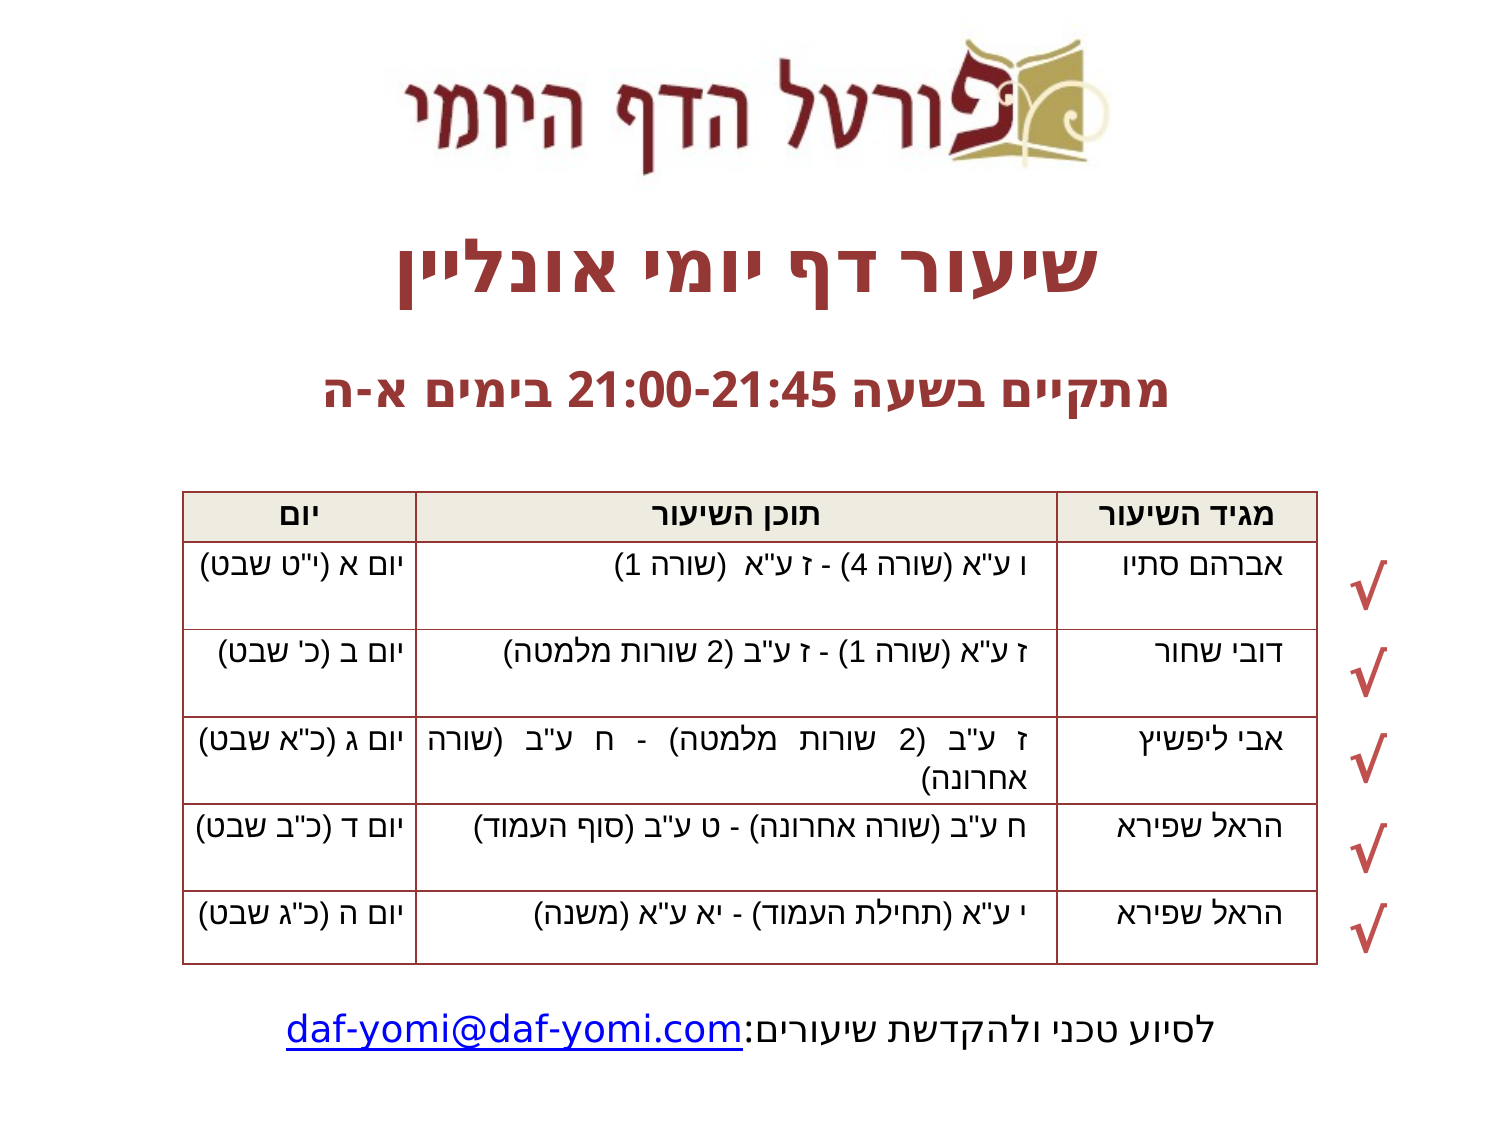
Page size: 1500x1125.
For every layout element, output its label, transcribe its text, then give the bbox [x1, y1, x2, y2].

table_cell אברהם סתיו [1058, 543, 1316, 629]
table_cell ו ע"א (שורה 4) - ז ע"א (שורה 1) [417, 543, 1056, 629]
table_cell הראל שפירא [1058, 805, 1316, 890]
table_cell י ע"א (תחילת העמוד) - יא ע"א (משנה) [417, 892, 1056, 963]
table_cell ח ע"ב (שורה אחרונה) - ט ע"ב (סוף העמוד) [417, 805, 1056, 890]
text_box √ [1352, 543, 1402, 629]
table_cell יום ה (כ"ג שבט) [184, 892, 415, 963]
table_cell ז ע"ב (2 שורות מלמטה) - ח ע"ב (שורה אחרונה) [417, 718, 1056, 803]
text_box שיעור דף יומי אונליין מתקיים בשעה 21:00-21:45 בימים א-ה לסיוע טכני ולהקדשת שיעורים:daf-yomi@daf-yomi.com [43, 210, 1450, 1062]
table_cell ז ע"א (שורה 1) - ז ע"ב (2 שורות מלמטה) [417, 630, 1056, 716]
text_box √ [1352, 717, 1402, 802]
text_box √ [1352, 806, 1402, 887]
table_header תוכן השיעור [417, 493, 1056, 541]
table_cell אבי ליפשיץ [1058, 718, 1316, 803]
table_cell יום א (י"ט שבט) [184, 543, 415, 629]
table_cell יום ד (כ"ב שבט) [184, 805, 415, 890]
table_header יום [184, 493, 415, 541]
table_cell דובי שחור [1058, 630, 1316, 716]
table_cell יום ב (כ' שבט) [184, 630, 415, 716]
table_cell יום ג (כ"א שבט) [184, 718, 415, 803]
table_cell הראל שפירא [1058, 892, 1316, 963]
table_header מגיד השיעור [1058, 493, 1316, 541]
picture [385, 18, 1115, 190]
text_box √ [1352, 887, 1402, 972]
text_box √ [1352, 630, 1402, 715]
